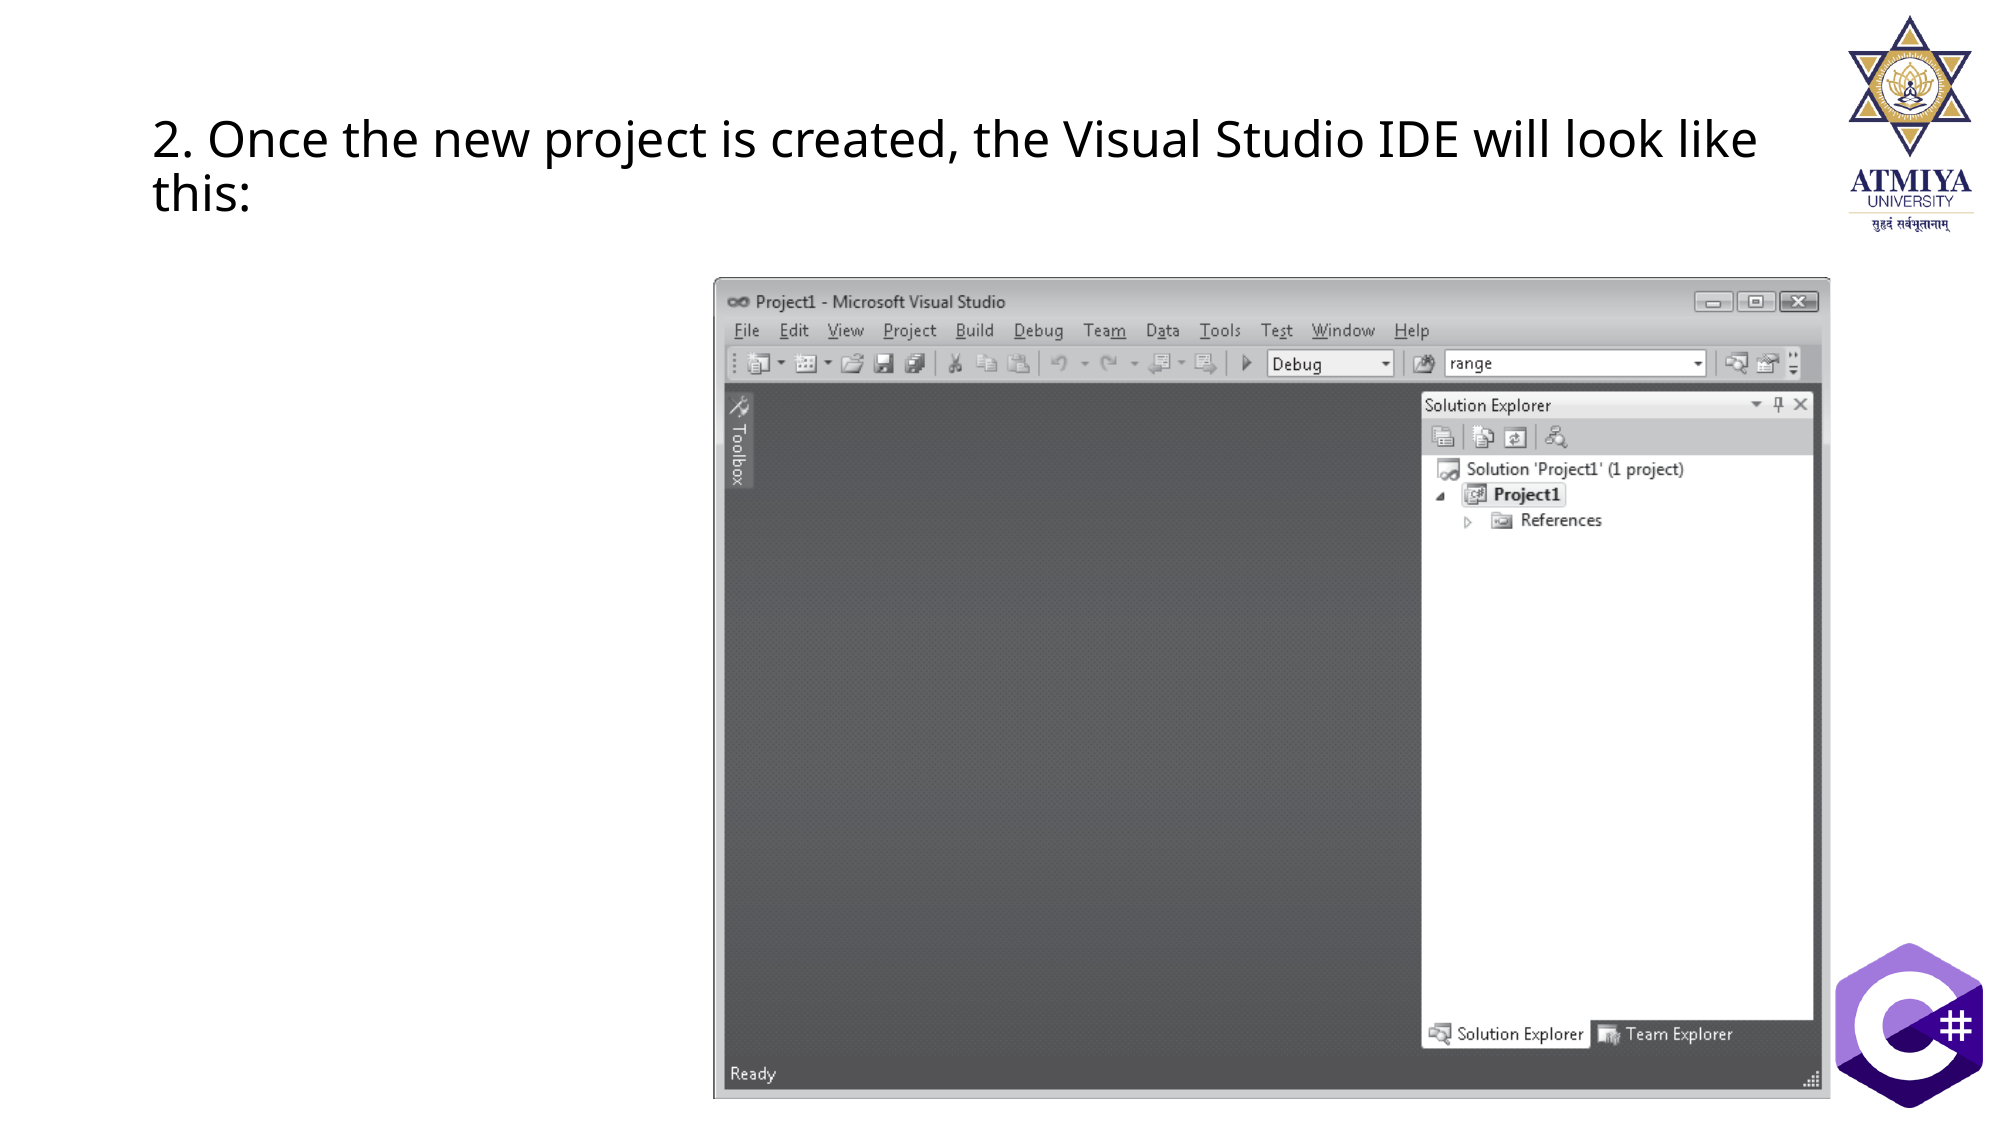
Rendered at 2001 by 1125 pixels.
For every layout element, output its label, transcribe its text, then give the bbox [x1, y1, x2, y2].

picture [1835, 15, 1985, 235]
picture [1835, 943, 1983, 1108]
picture [712, 277, 1831, 1099]
title 2. Once the new project is created, the Visual Studio IDE will look like this: [137, 59, 1863, 278]
